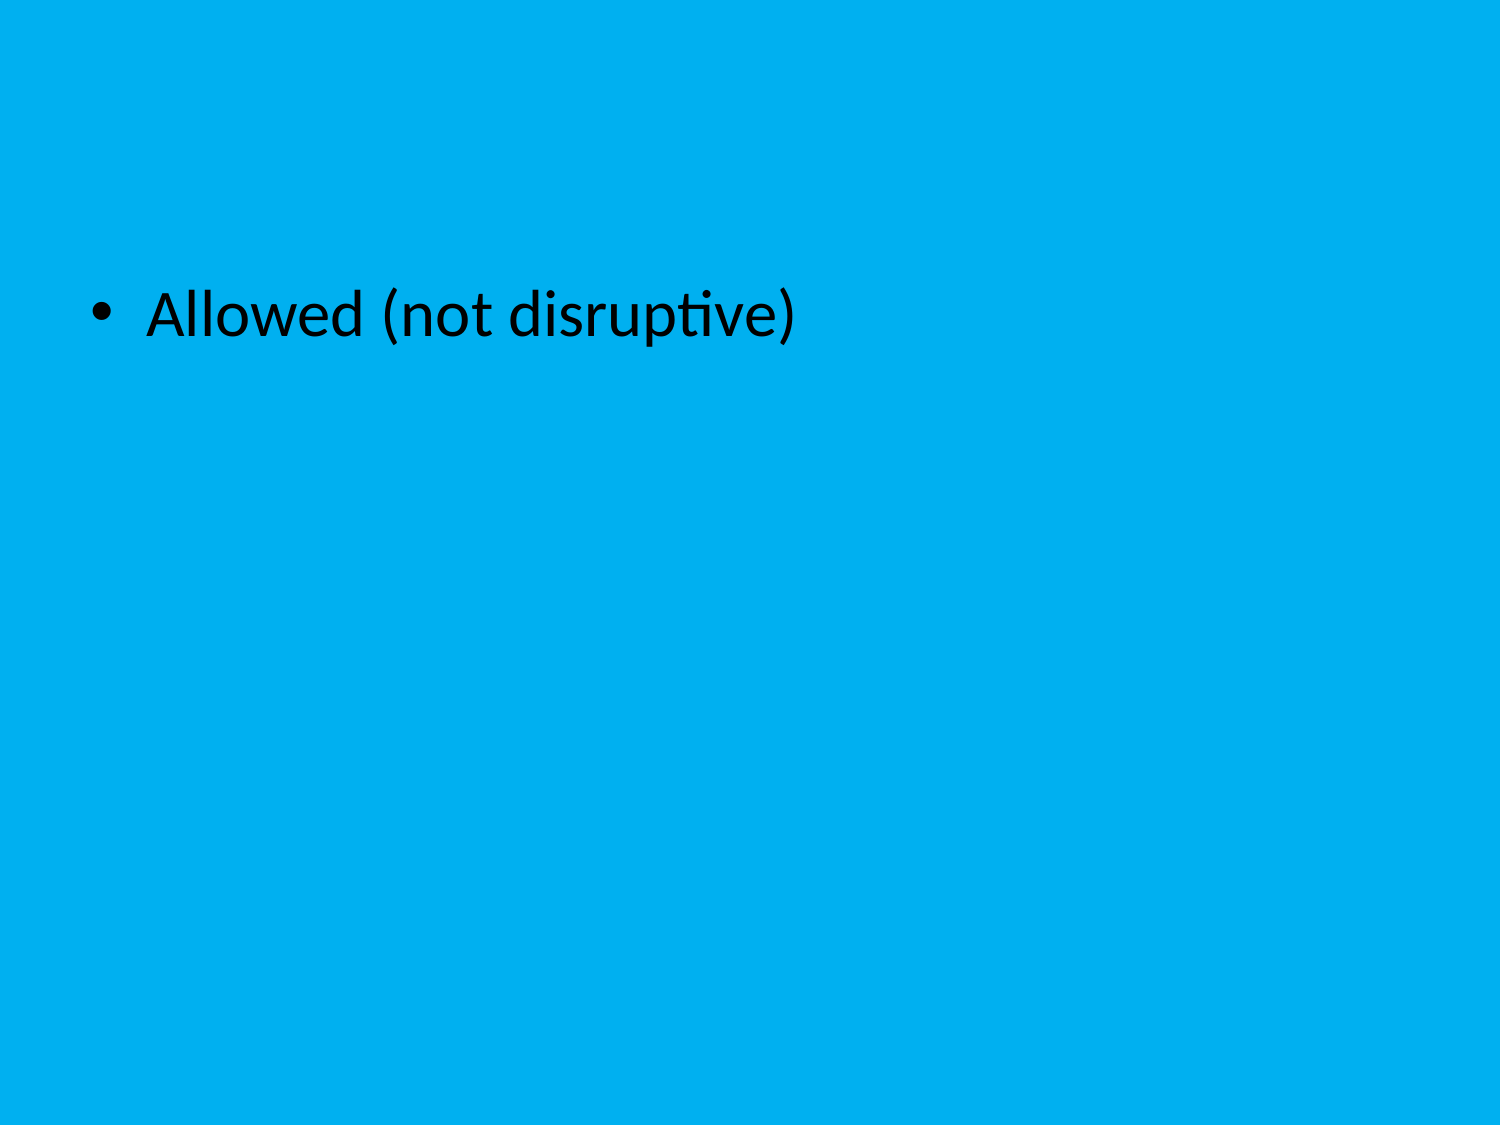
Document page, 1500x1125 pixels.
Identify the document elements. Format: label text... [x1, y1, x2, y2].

list Allowed (not disruptive) [75, 262, 1425, 1005]
